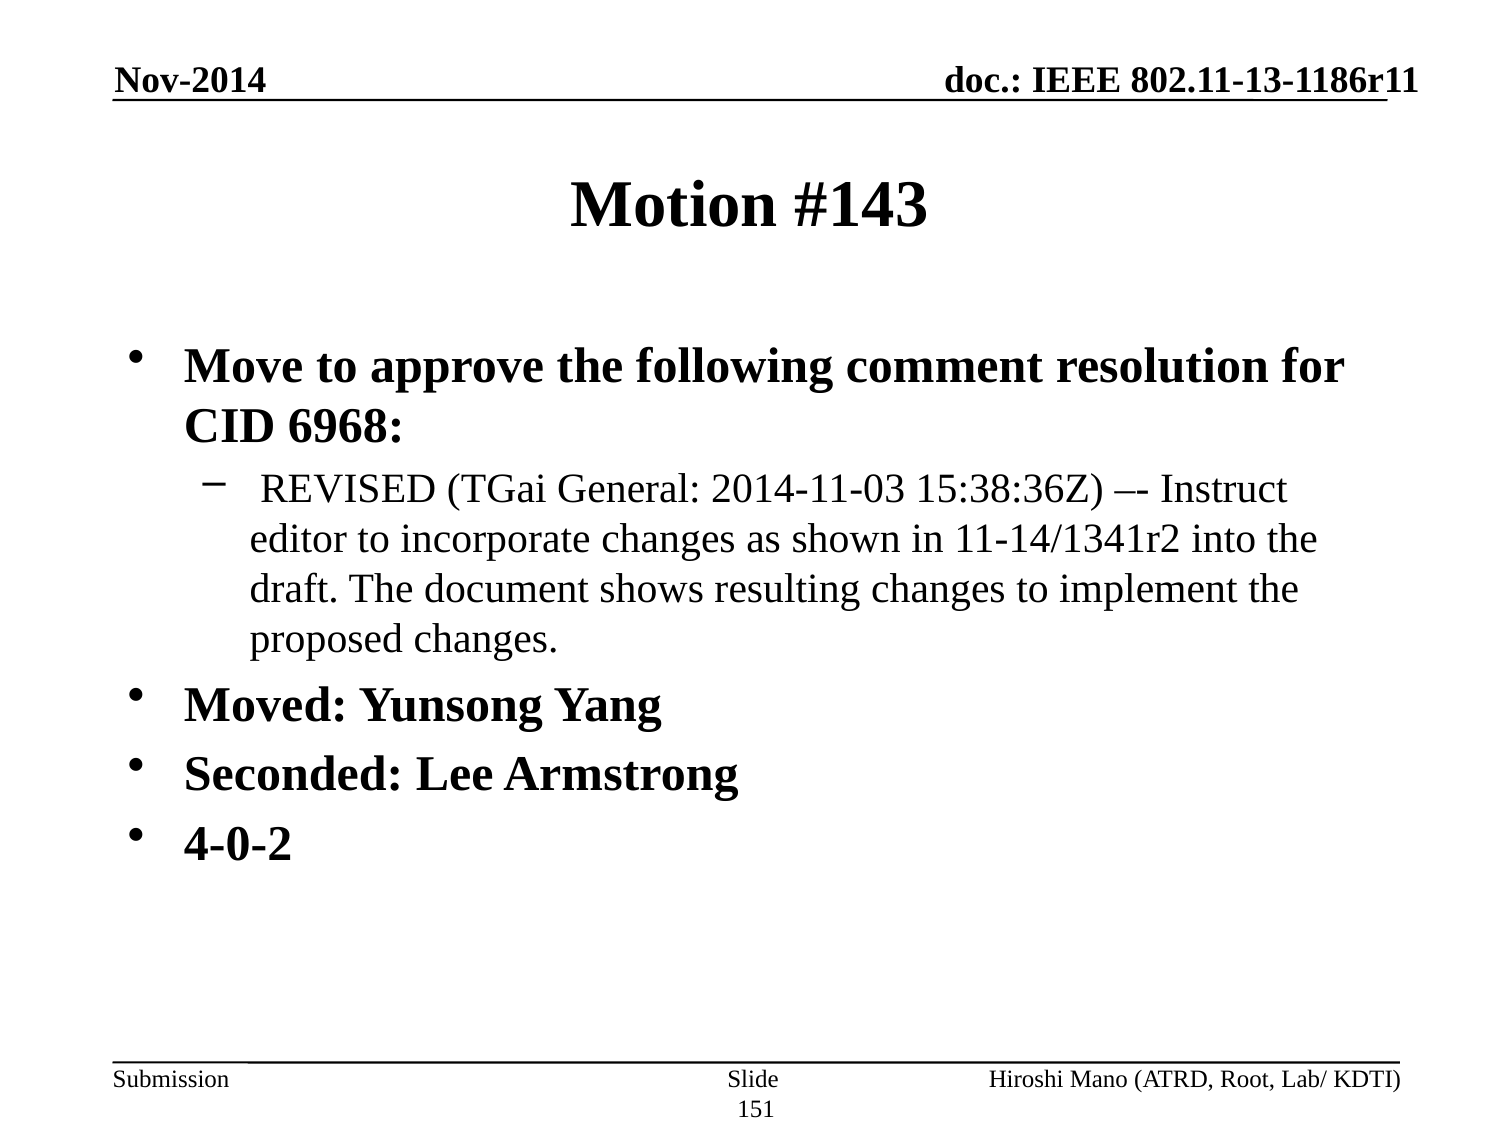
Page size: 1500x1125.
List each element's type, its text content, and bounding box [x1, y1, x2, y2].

list Move to approve the following comment resolution for CID 6968: REVISED (TGai General: 2014-11-03 15:38:36Z) –- Instruct editor to incorporate changes as shown in 11-14/1341r2 into the draft. The document shows resulting changes to implement the proposed changes. Moved: Yunsong Yang Seconded: Lee Armstrong 4-0-2 [112, 324, 1388, 1001]
footer Hiroshi Mano (ATRD, Root, Lab/ KDTI) [984, 1061, 1402, 1093]
title Motion #143 [112, 112, 1388, 288]
slide_number Nov-2014 [114, 54, 280, 101]
slide_number Slide 151 [712, 1061, 800, 1093]
